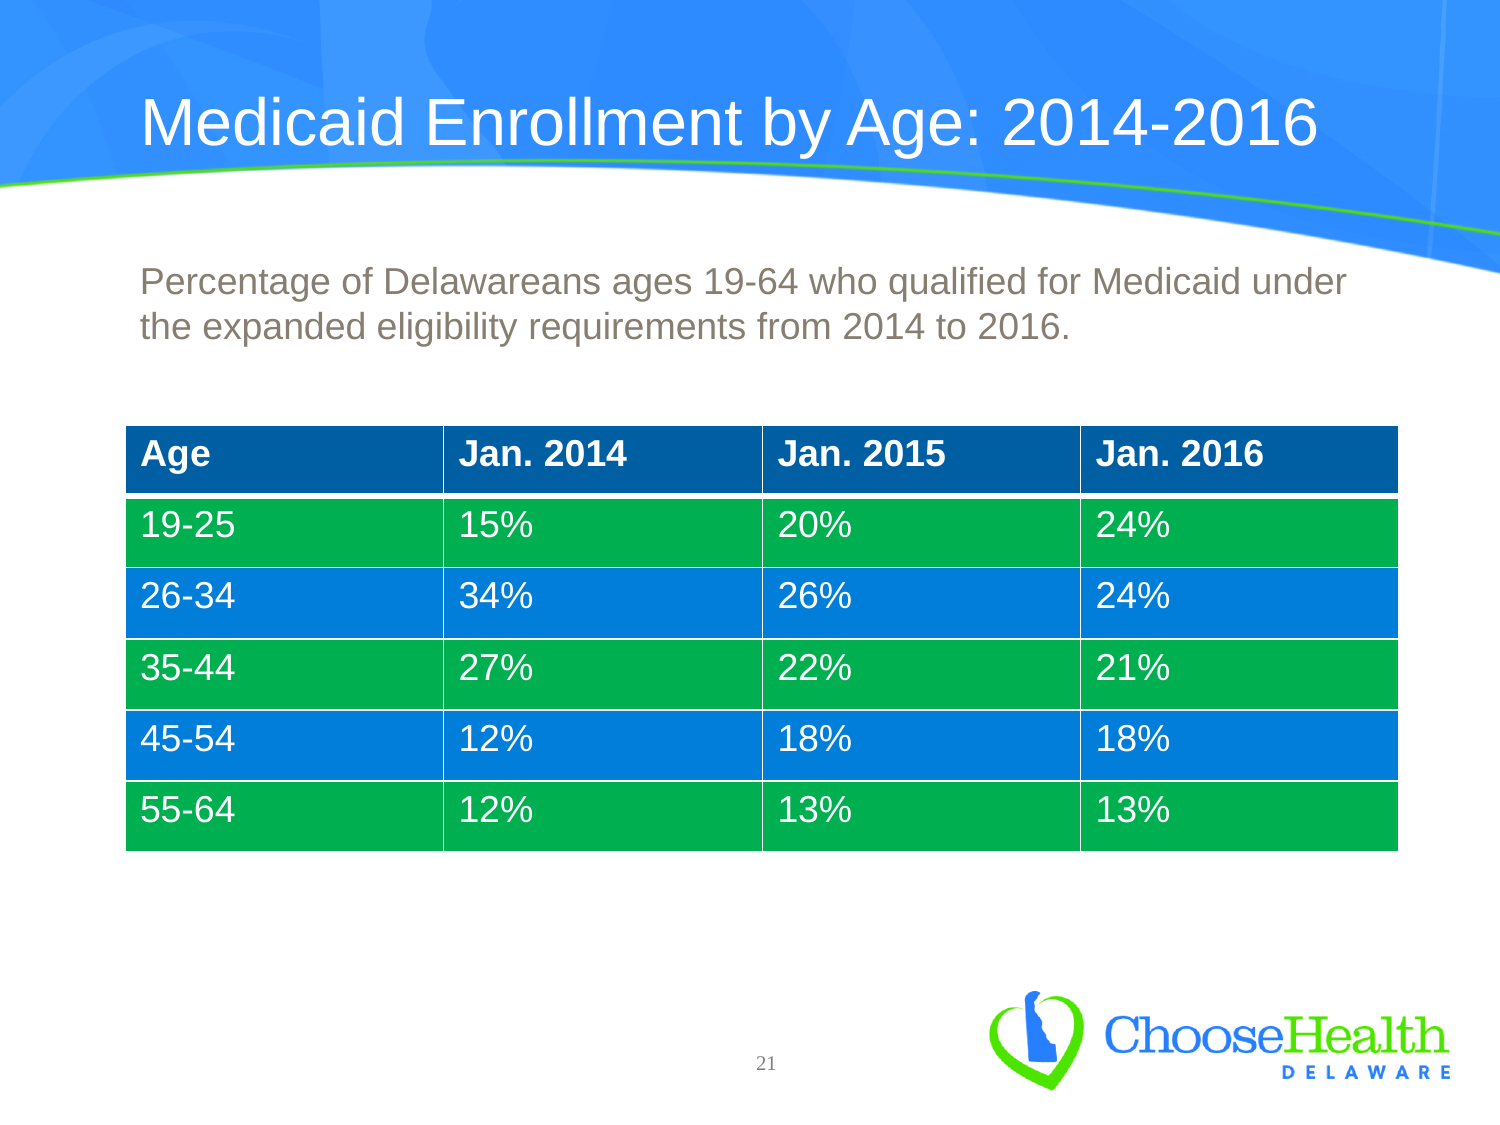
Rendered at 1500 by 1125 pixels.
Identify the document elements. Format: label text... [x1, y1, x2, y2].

table_cell 26-34 [126, 568, 443, 638]
table_cell 12% [444, 711, 762, 780]
table_cell 26% [763, 568, 1080, 638]
table_cell 24% [1081, 568, 1398, 638]
table_cell 35-44 [126, 640, 443, 709]
table_cell 18% [1081, 711, 1398, 780]
table_cell 13% [1081, 782, 1398, 851]
picture [0, 0, 1500, 1125]
table_cell 34% [444, 568, 762, 638]
table_header Jan. 2014 [444, 426, 762, 493]
text_box Percentage of Delawareans ages 19-64 who qualified for Medicaid under the expanded eligibility requirements from 2014 to 2016. [124, 249, 1388, 355]
table_cell 13% [763, 782, 1080, 851]
table_cell 21% [1081, 640, 1398, 709]
table_cell 27% [444, 640, 762, 709]
table_cell 12% [444, 782, 762, 851]
table_header Jan. 2016 [1081, 426, 1398, 493]
table_cell 15% [444, 499, 762, 567]
table_cell 22% [763, 640, 1080, 709]
table_header Age [126, 426, 443, 493]
table_header Jan. 2015 [763, 426, 1080, 493]
table_cell 45-54 [126, 711, 443, 780]
table_cell 20% [763, 499, 1080, 567]
title Medicaid Enrollment by Age: 2014-2016 [125, 24, 1400, 213]
table_cell 19-25 [126, 499, 443, 567]
table_cell 55-64 [126, 782, 443, 851]
slide_number 21 [622, 1031, 911, 1092]
table_cell 18% [763, 711, 1080, 780]
table_cell 24% [1081, 499, 1398, 567]
